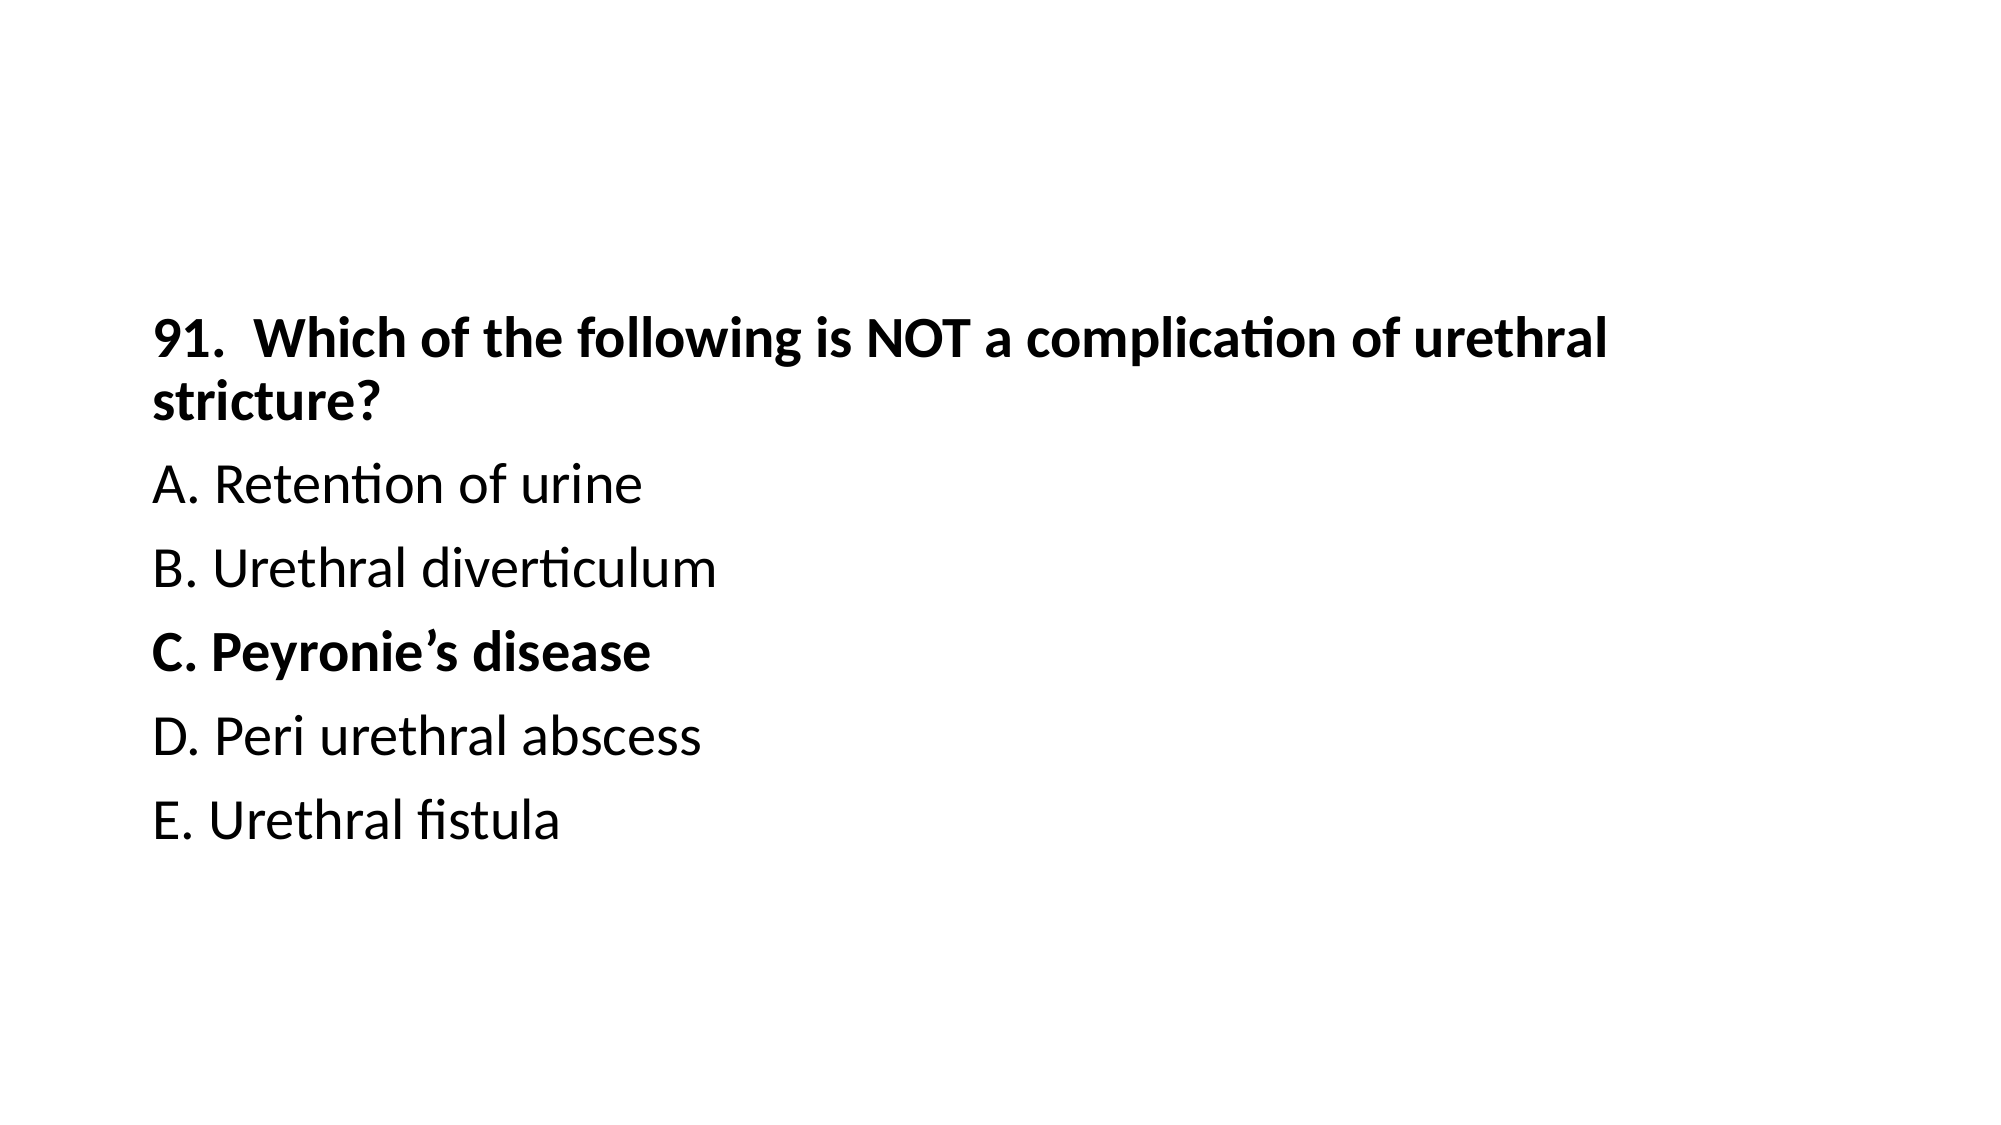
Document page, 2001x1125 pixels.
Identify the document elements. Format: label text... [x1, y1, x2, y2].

list 91. Which of the following is NOT a complication of urethral stricture? A. Retention of urine B. Urethral diverticulum C. Peyronie’s disease D. Peri urethral abscess E. Urethral fistula [137, 299, 1863, 1014]
